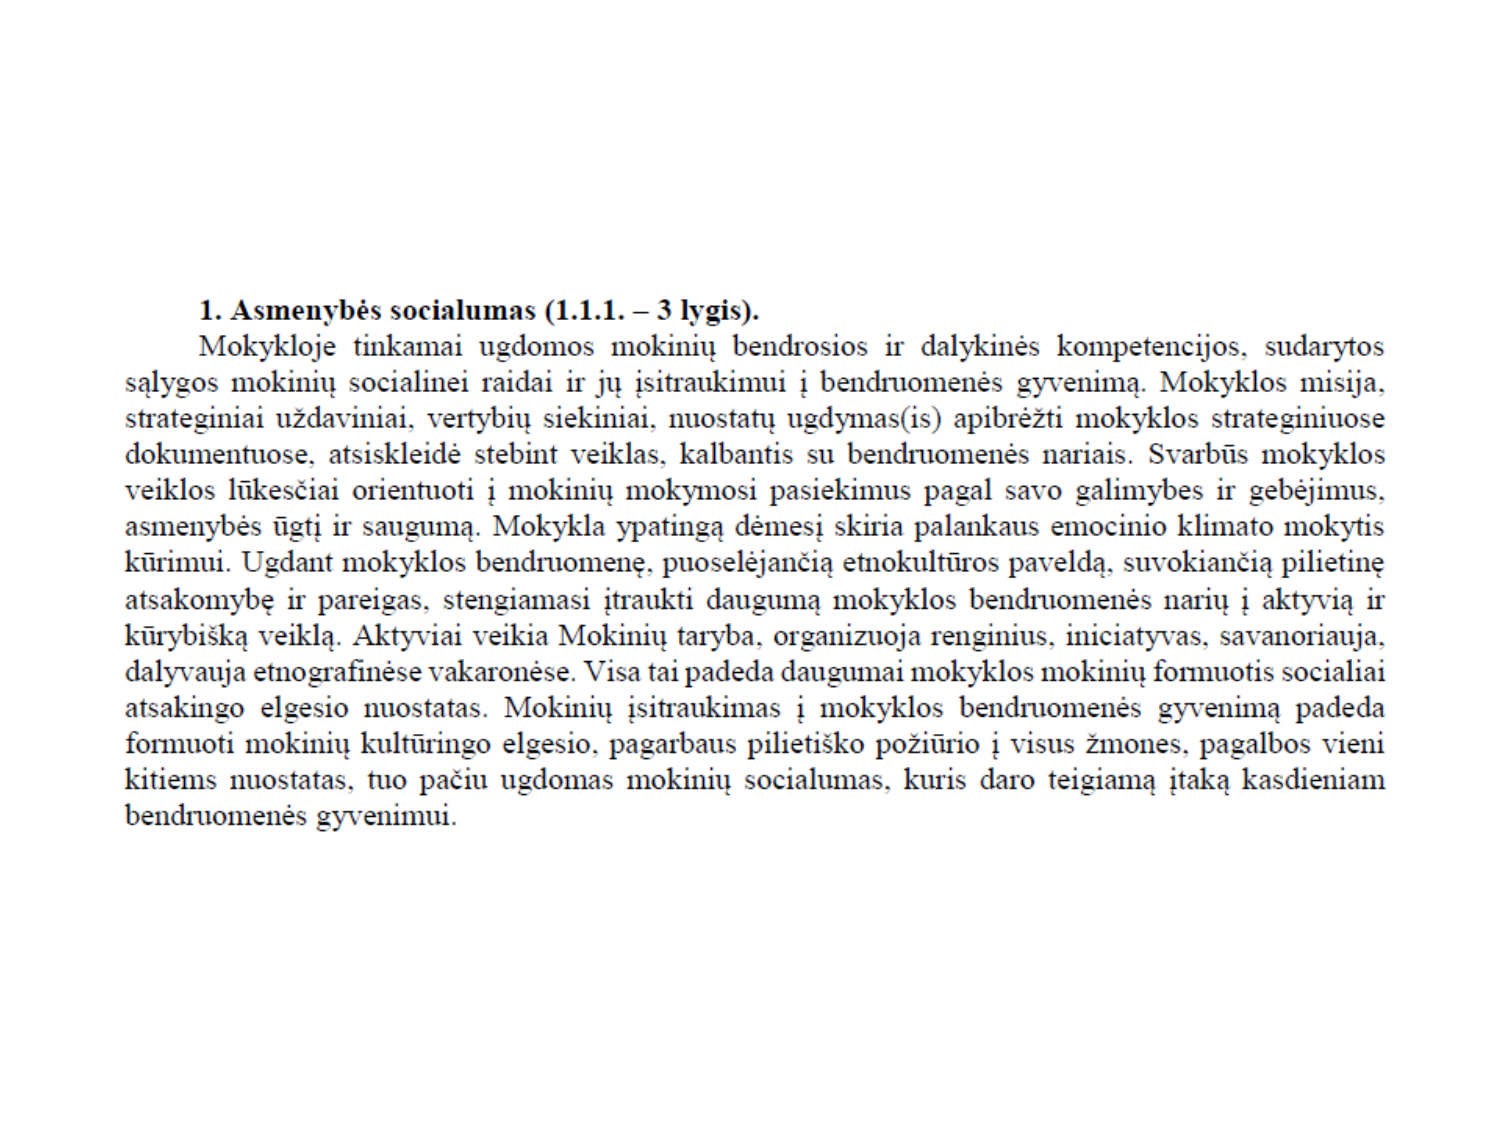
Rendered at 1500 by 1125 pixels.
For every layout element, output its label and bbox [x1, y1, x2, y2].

picture [73, 284, 1427, 841]
